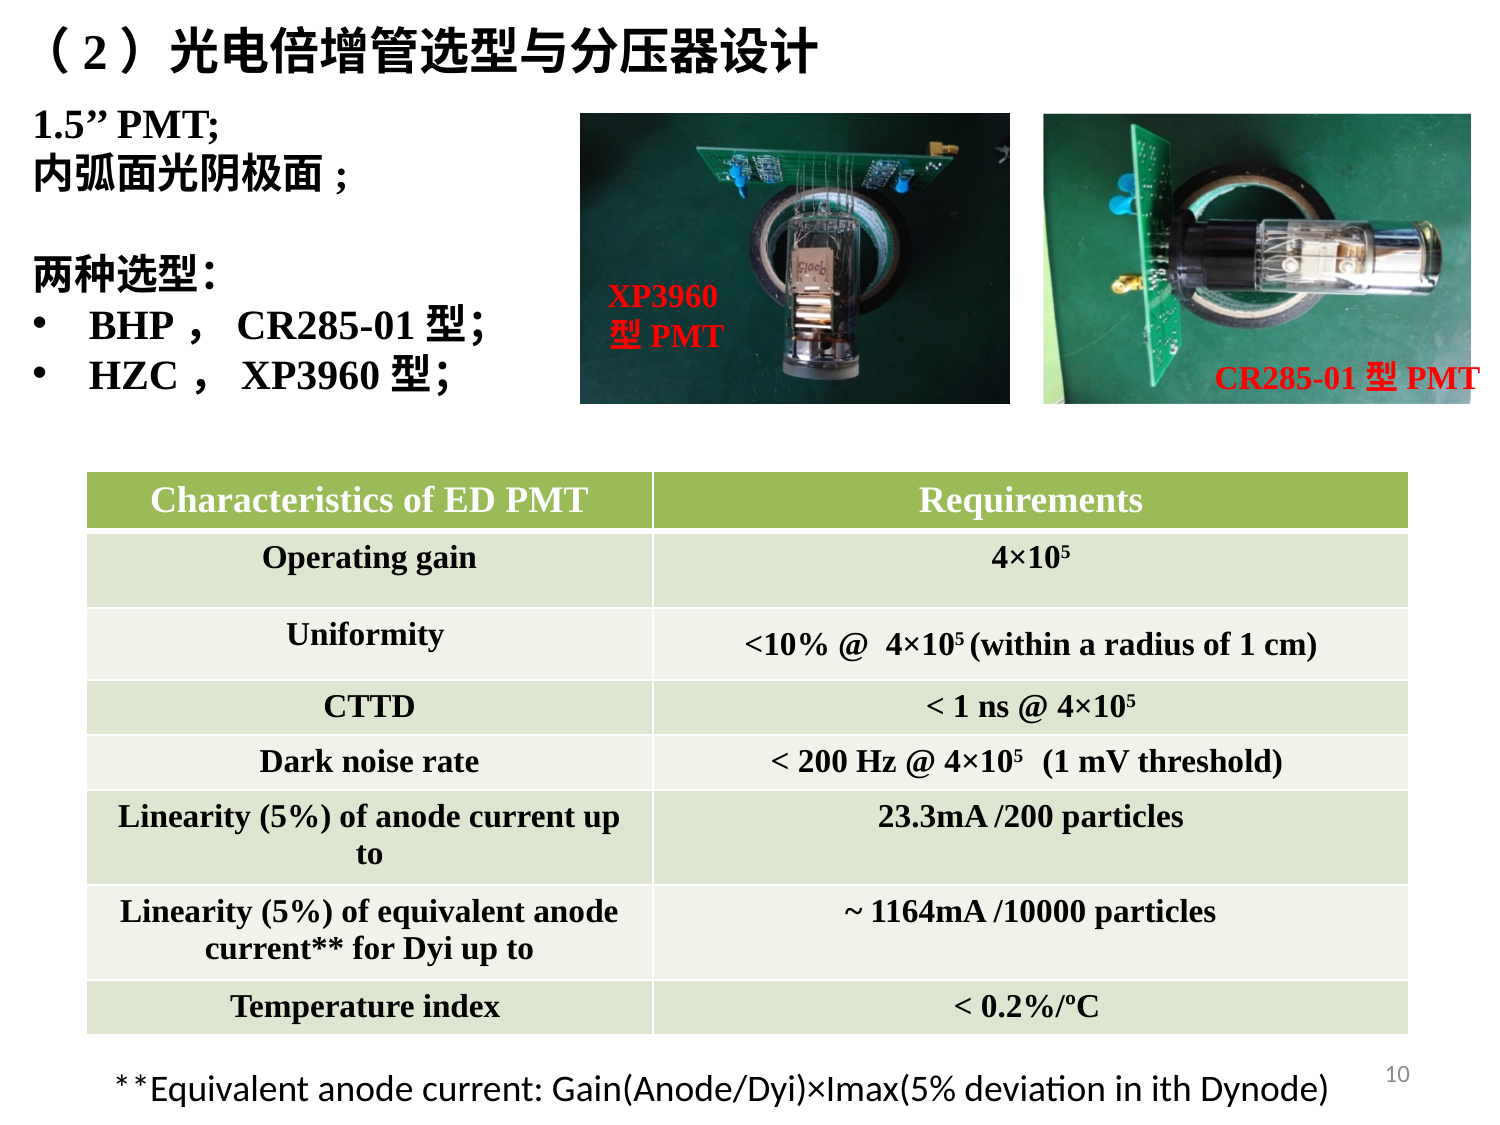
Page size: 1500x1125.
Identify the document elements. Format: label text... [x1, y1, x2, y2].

table_cell Dark noise rate [87, 736, 652, 789]
table_cell < 0.2%/ºC [654, 981, 1408, 1034]
table_header Characteristics of ED PMT [87, 472, 652, 528]
table_cell Operating gain [87, 534, 652, 607]
table_cell < 200 Hz @ 4×105 (1 mV threshold) [654, 736, 1408, 789]
table_cell CTTD [87, 681, 652, 734]
table_cell Uniformity [87, 609, 652, 679]
table_cell 23.3mA /200 particles [654, 791, 1408, 884]
table_header Requirements [654, 472, 1408, 528]
slide_number 10 [1074, 1042, 1425, 1103]
text_box **Equivalent anode current: Gain(Anode/Dyi)×Imax(5% deviation in ith Dynode) [97, 1057, 1374, 1117]
table_cell Linearity (5%) of equivalent anode current** for Dyi up to [87, 886, 652, 979]
table_cell < 1 ns @ 4×105 [654, 681, 1408, 734]
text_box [579, 113, 1010, 404]
text_box 1.5’’ PMT; 内弧面光阴极面; 两种选型： BHP，CR285-01型； HZC，XP3960型； [17, 89, 550, 405]
text_box （2）光电倍增管选型与分压器设计 [5, 12, 857, 88]
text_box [1042, 113, 1490, 405]
table_cell 4×105 [654, 534, 1408, 607]
table_cell ~ 1164mA /10000 particles [654, 886, 1408, 979]
table_cell <10% @ 4×105 (within a radius of 1 cm) [654, 609, 1408, 679]
table_cell Temperature index [87, 981, 652, 1034]
table_cell Linearity (5%) of anode current up to [87, 791, 652, 884]
